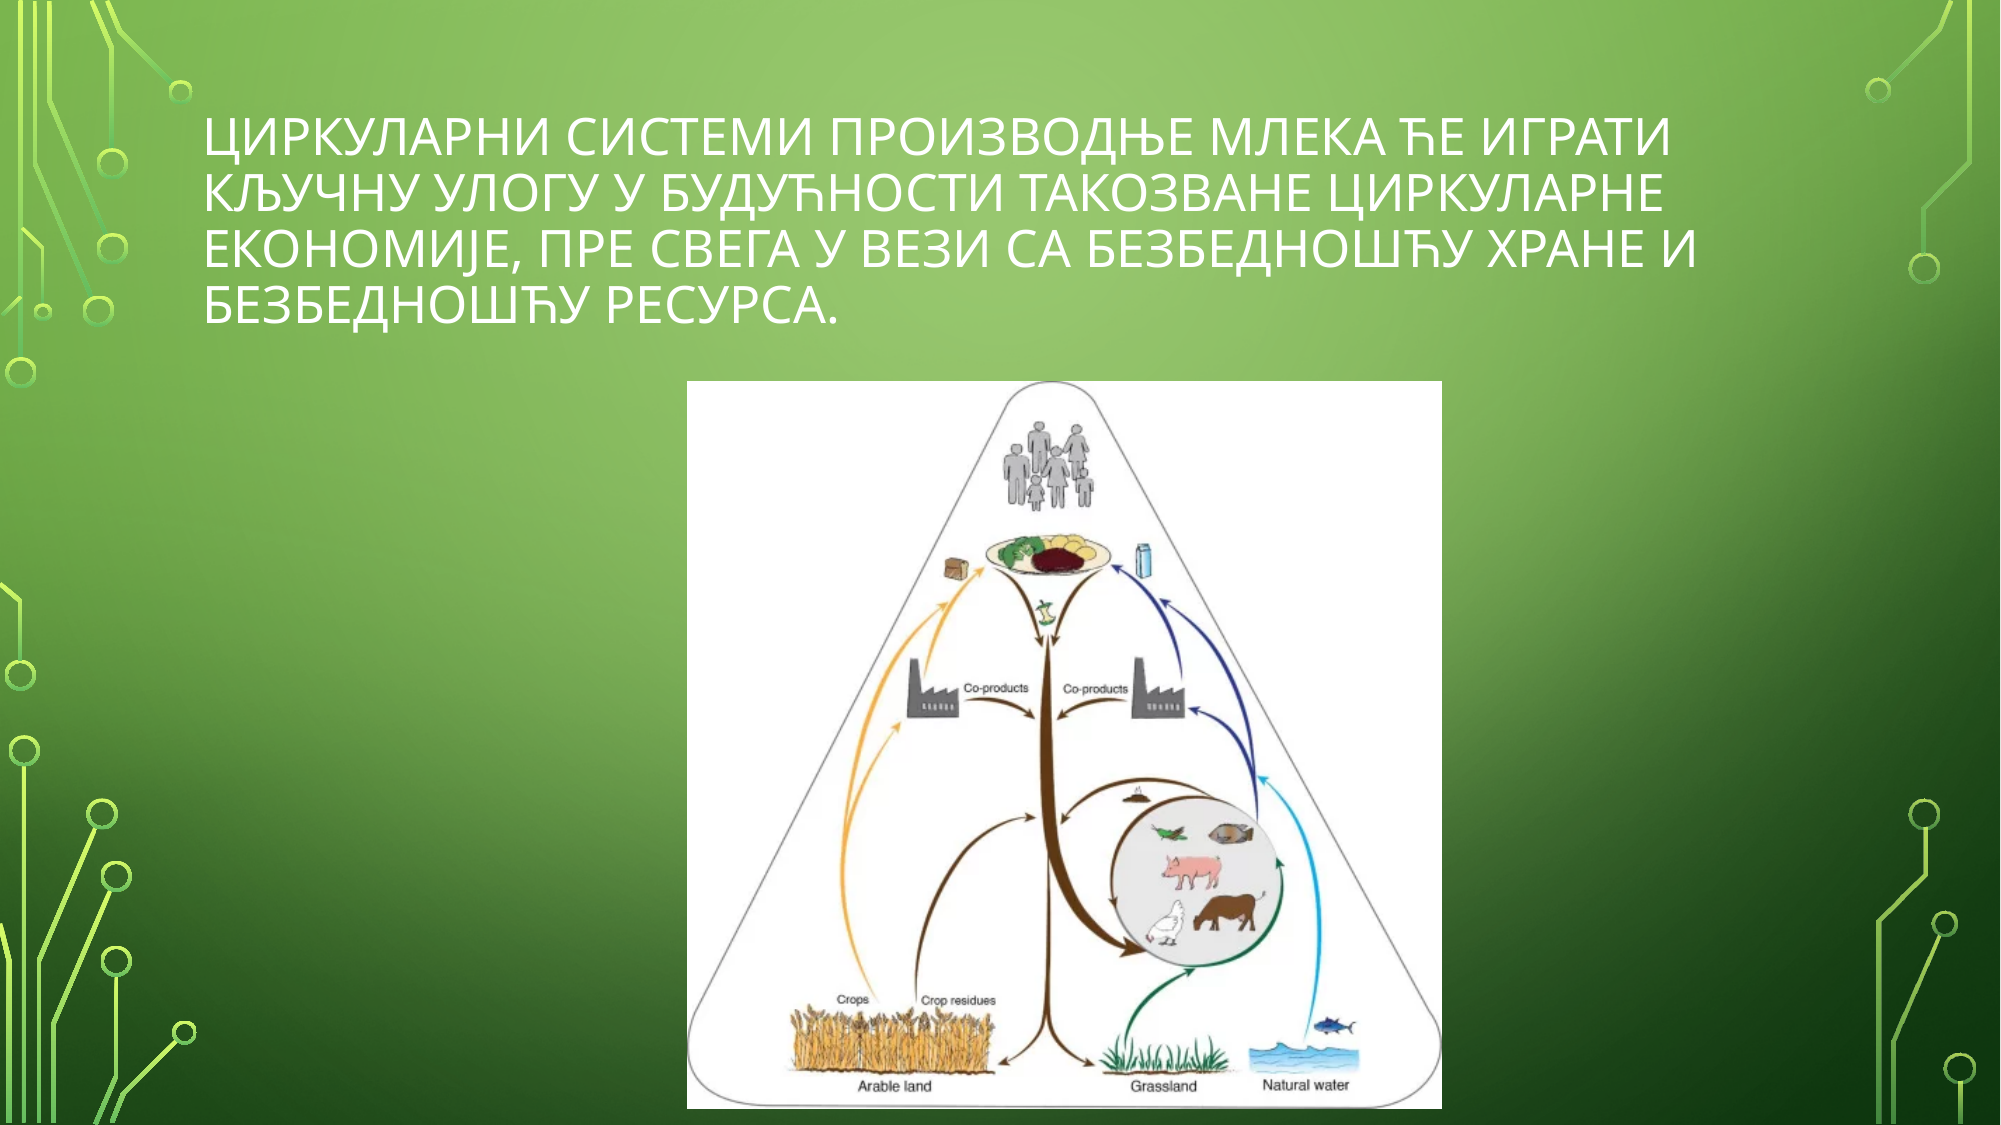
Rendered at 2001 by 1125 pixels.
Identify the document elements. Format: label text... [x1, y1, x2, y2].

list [687, 381, 1442, 1109]
title циркуларни системи производње млека ће играти кључну улогу у будућности такозване циркуларне економије, пре свега у вези са безбедношћу хране и безбедношћу ресурса. [187, 101, 1813, 344]
